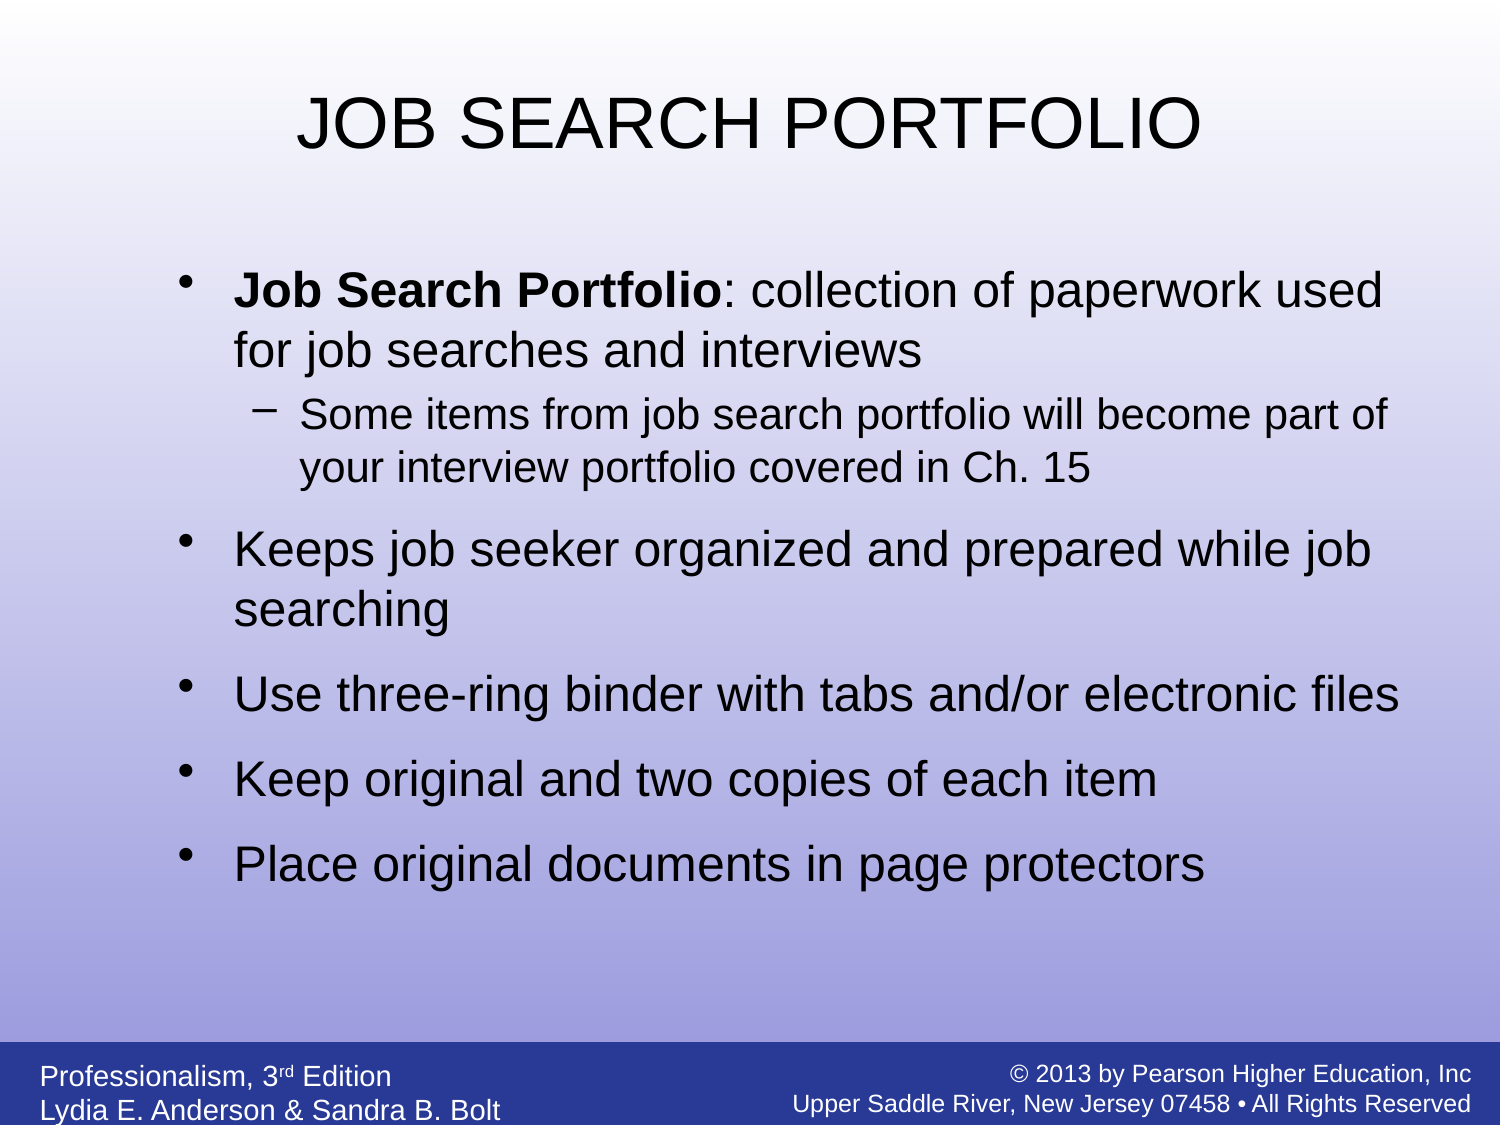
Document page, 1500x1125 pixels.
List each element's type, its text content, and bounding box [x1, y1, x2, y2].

list Job Search Portfolio: collection of paperwork used for job searches and interviews Some items from job search portfolio will become part of your interview portfolio covered in Ch. 15 Keeps job seeker organized and prepared while job searching Use three-ring binder with tabs and/or electronic files Keep original and two copies of each item Place original documents in page protectors [162, 249, 1451, 1013]
title JOB SEARCH PORTFOLIO [74, 68, 1426, 151]
picture [0, 1042, 1500, 1125]
